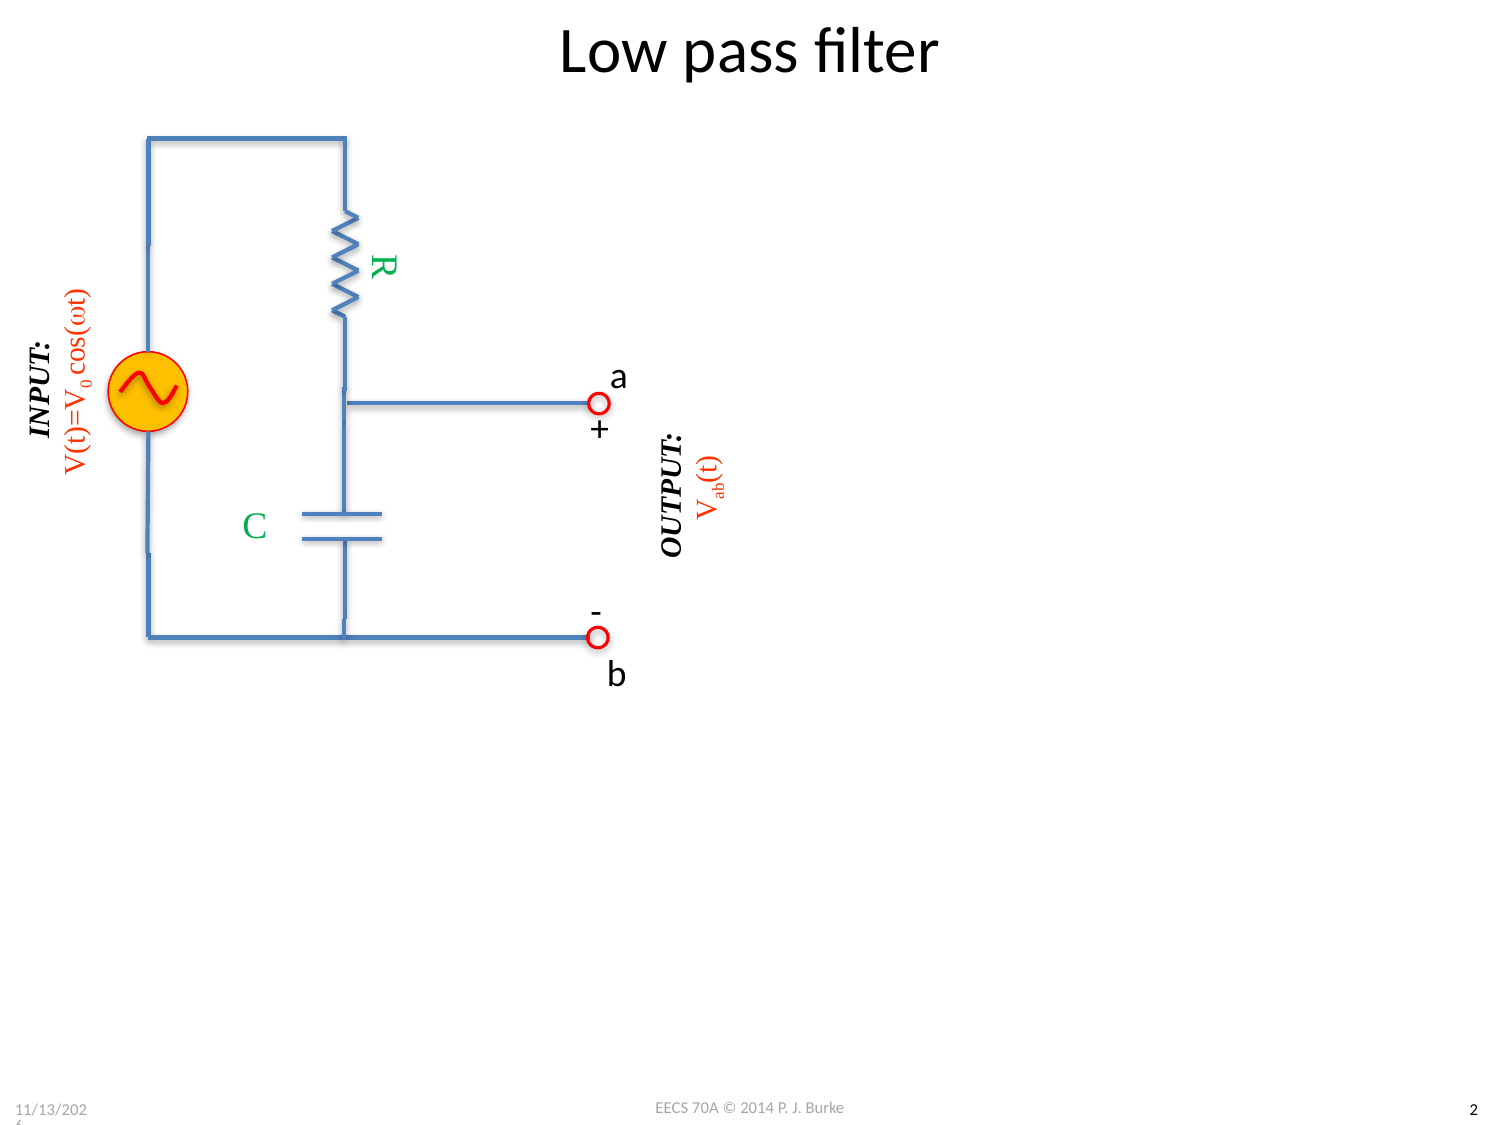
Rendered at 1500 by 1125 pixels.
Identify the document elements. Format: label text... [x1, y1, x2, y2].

text_box C [165, 468, 345, 579]
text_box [331, 137, 451, 415]
text_box INPUT: V(t)=V0 cos(wt) [11, 223, 104, 541]
text_box + [575, 396, 625, 456]
text_box a [595, 344, 643, 404]
text_box - [575, 579, 617, 640]
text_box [107, 242, 189, 554]
title Low pass filter [75, 0, 1425, 94]
text_box b [592, 641, 642, 702]
text_box OUTPUT: Vab(t) [643, 329, 735, 647]
